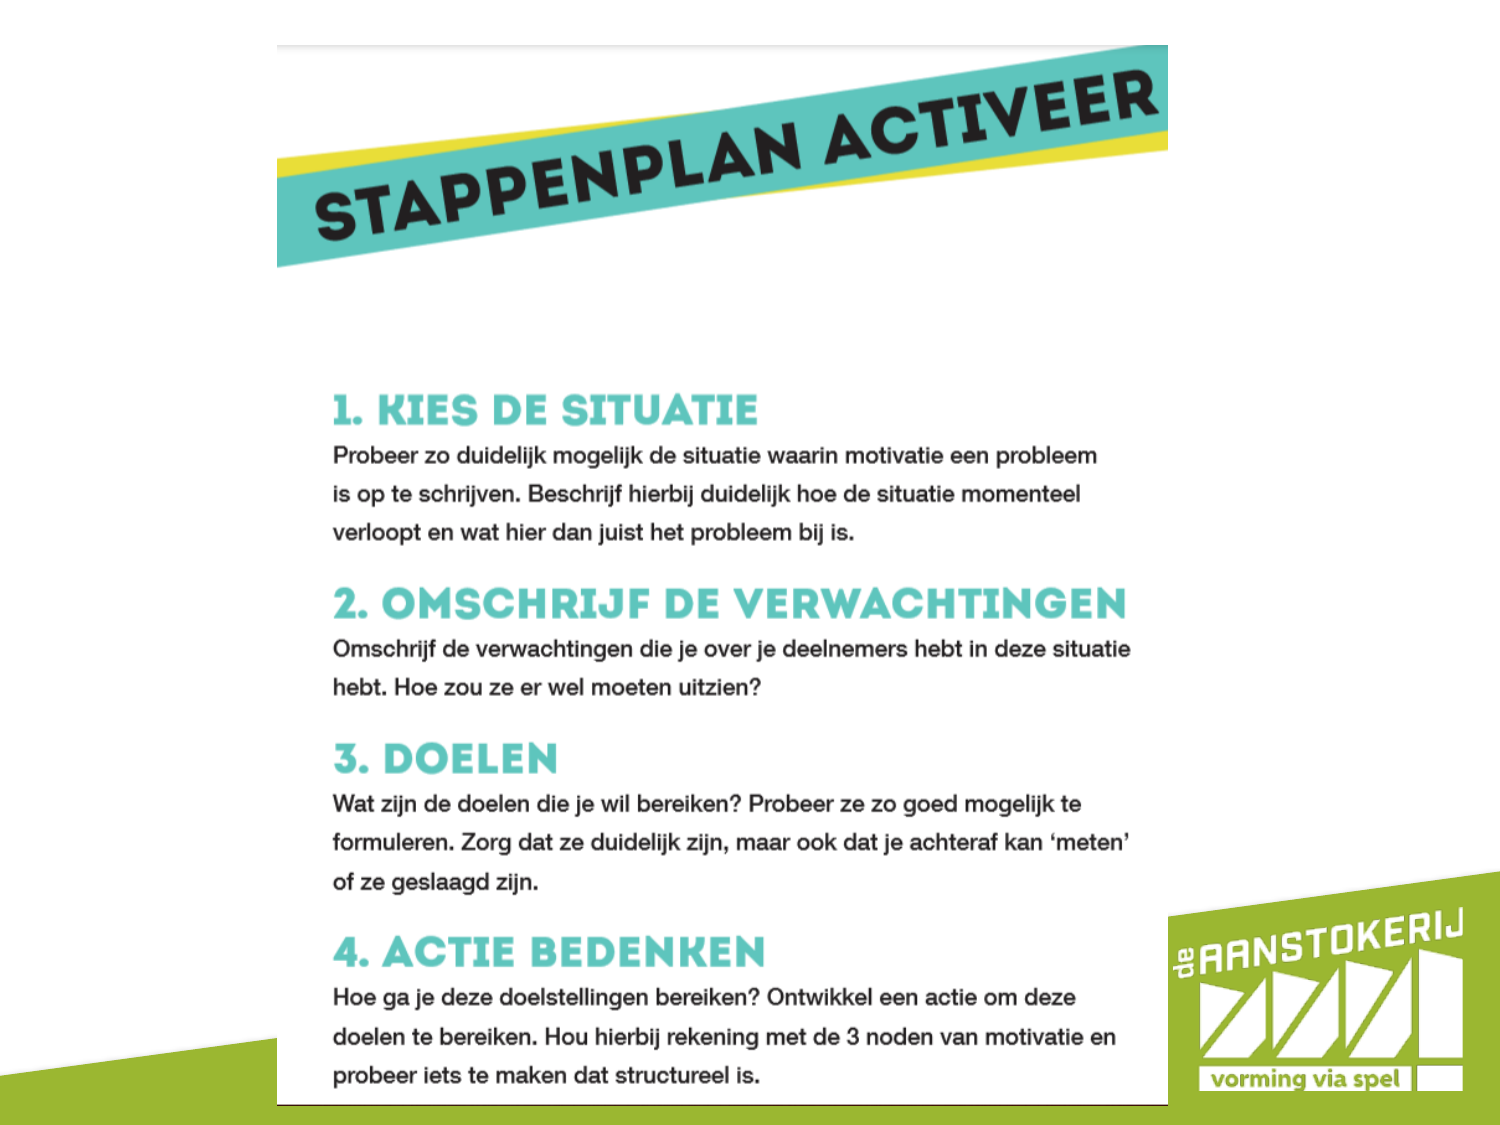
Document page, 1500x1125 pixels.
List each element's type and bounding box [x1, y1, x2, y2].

list [277, 44, 1168, 1106]
